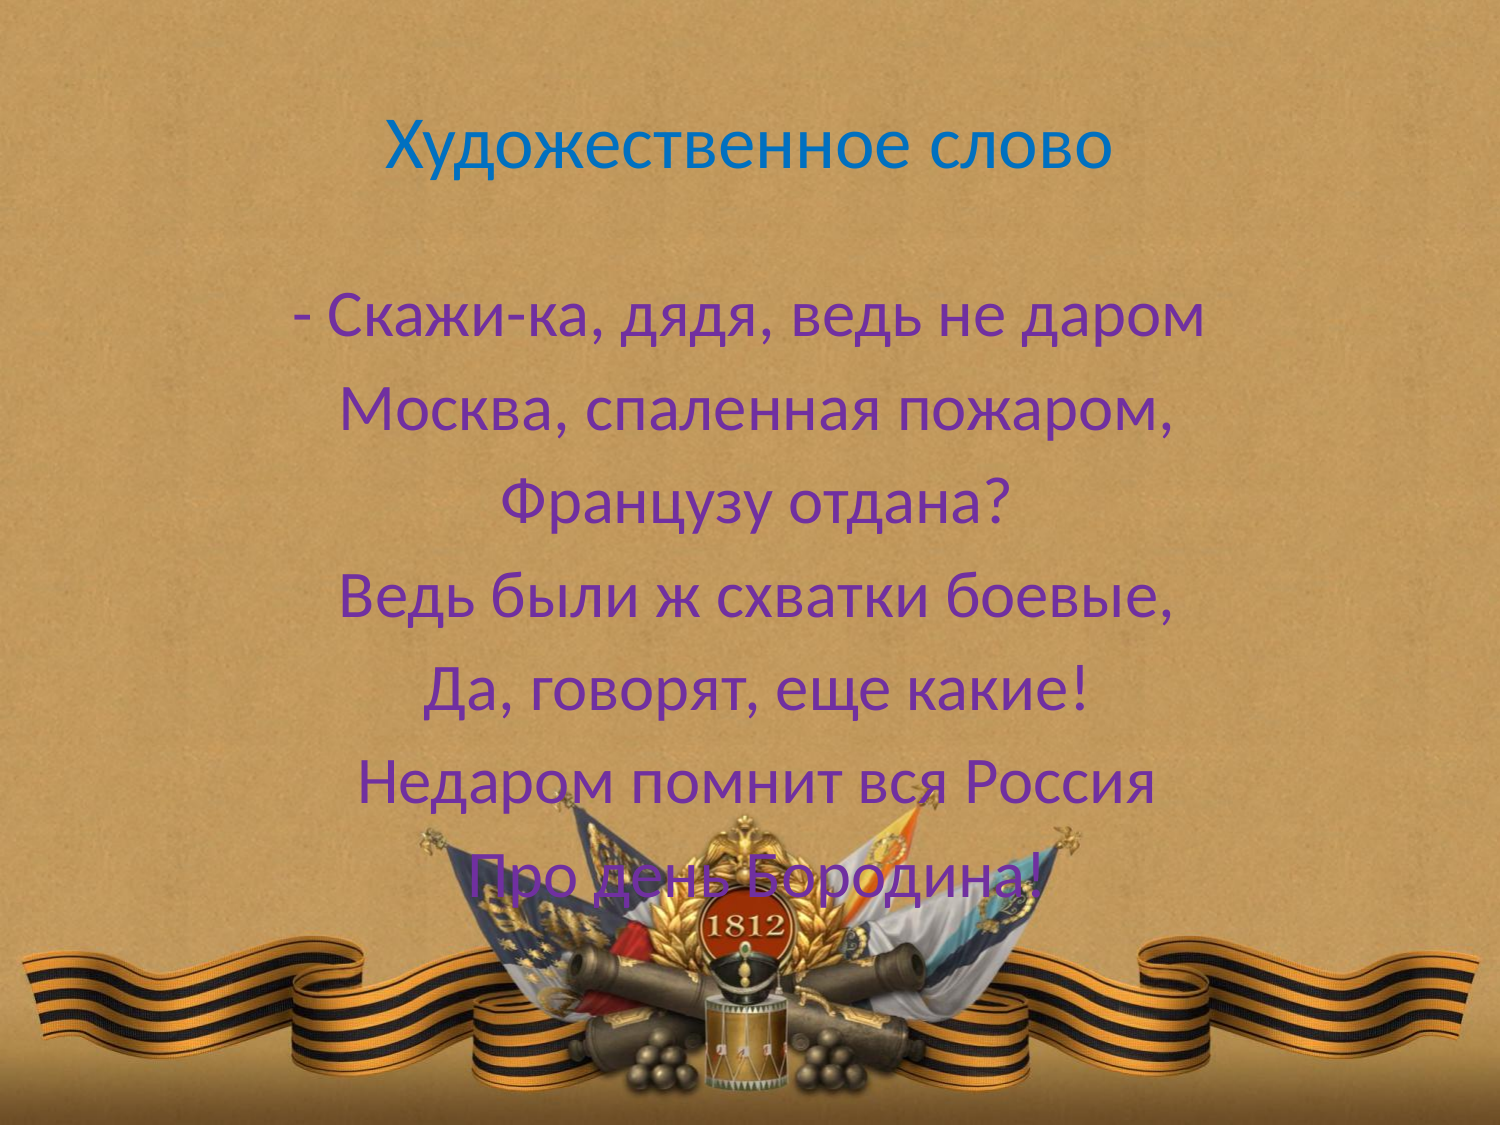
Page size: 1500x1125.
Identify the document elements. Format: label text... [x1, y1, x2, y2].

list - Скажи-ка, дядя, ведь не даром Москва, спаленная пожаром, Французу отдана? Ведь были ж схватки боевые, Да, говорят, еще какие! Недаром помнит вся Россия Про день Бородина! [75, 262, 1425, 1005]
title Художественное слово [75, 45, 1425, 233]
picture [0, 0, 1500, 1125]
